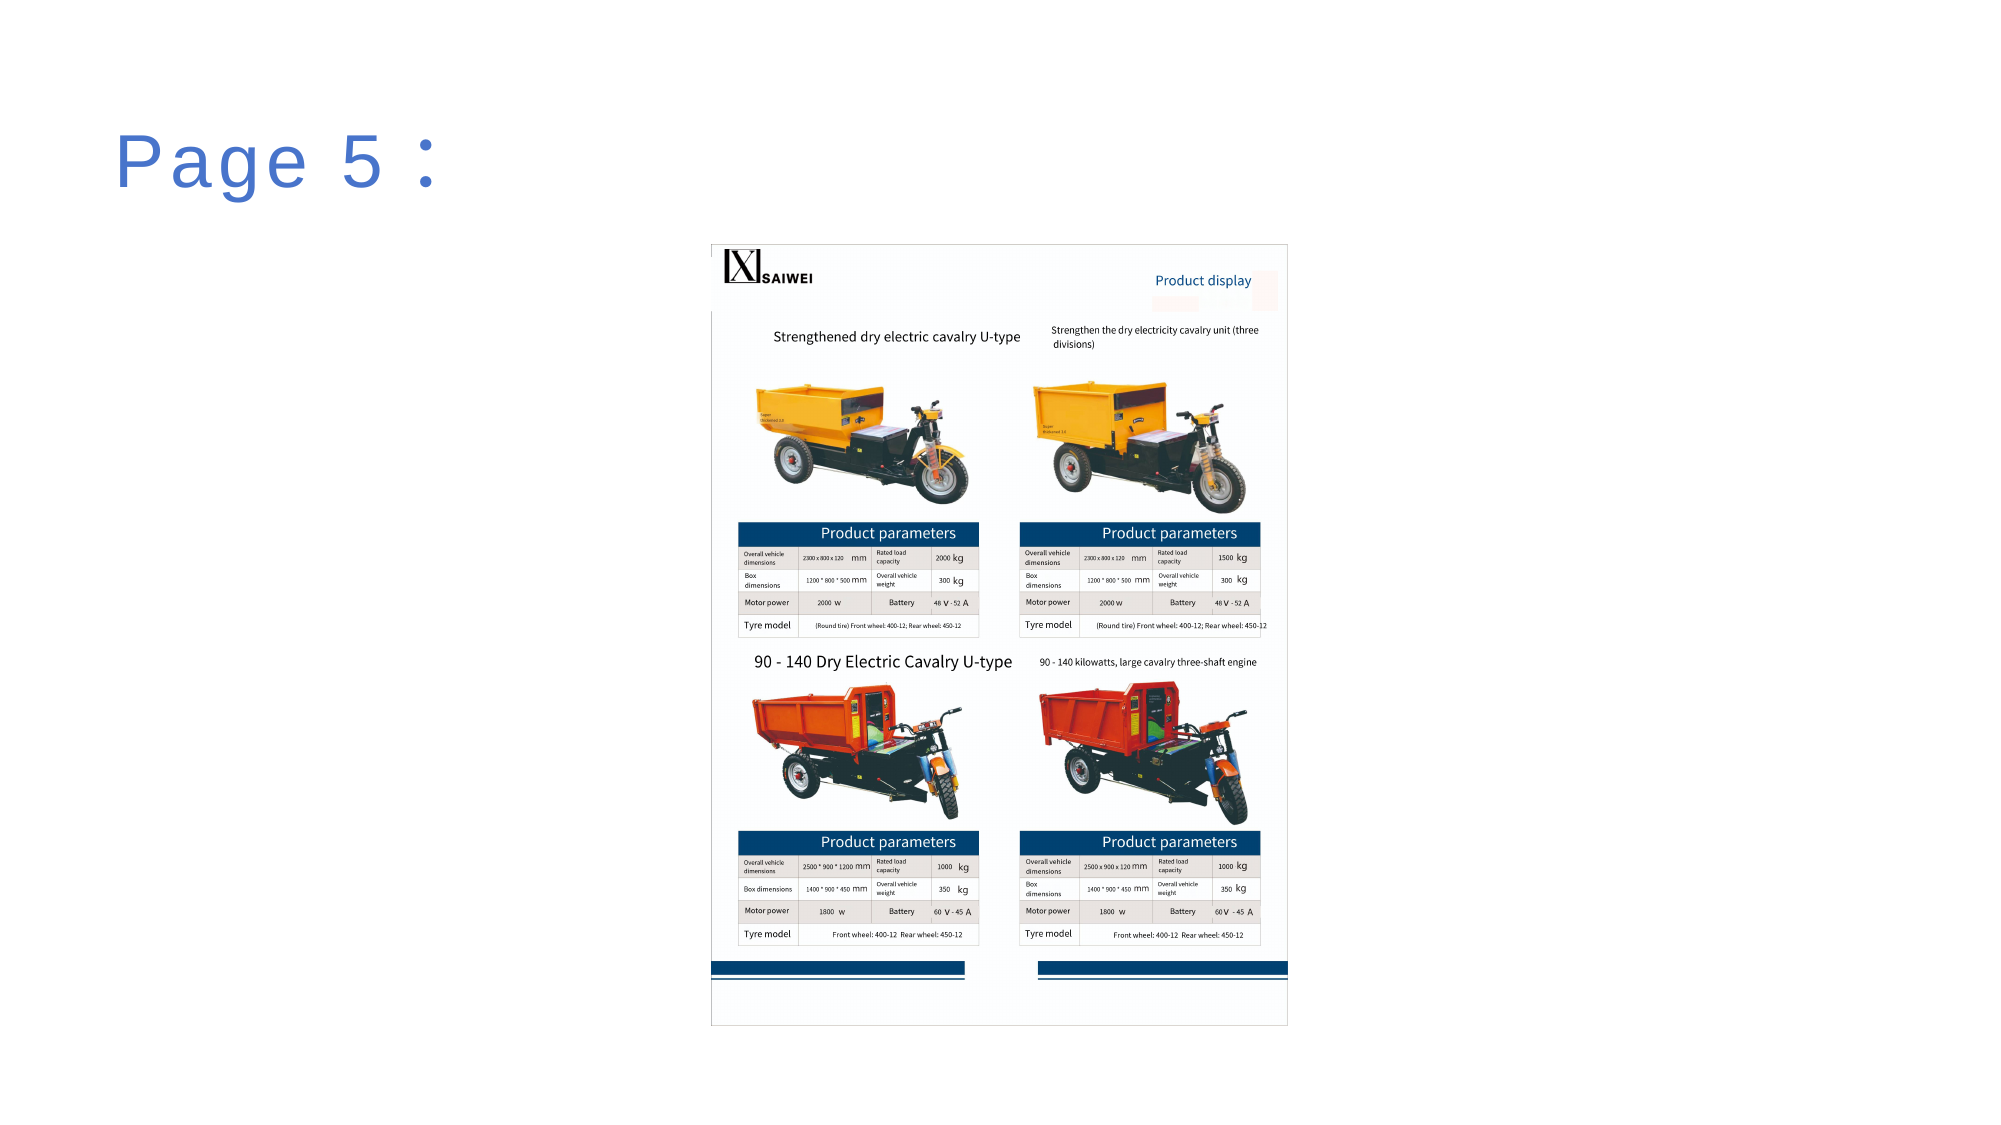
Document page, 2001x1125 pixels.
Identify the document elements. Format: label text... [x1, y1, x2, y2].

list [711, 243, 1288, 1026]
title Page 5： [99, 99, 1900, 216]
